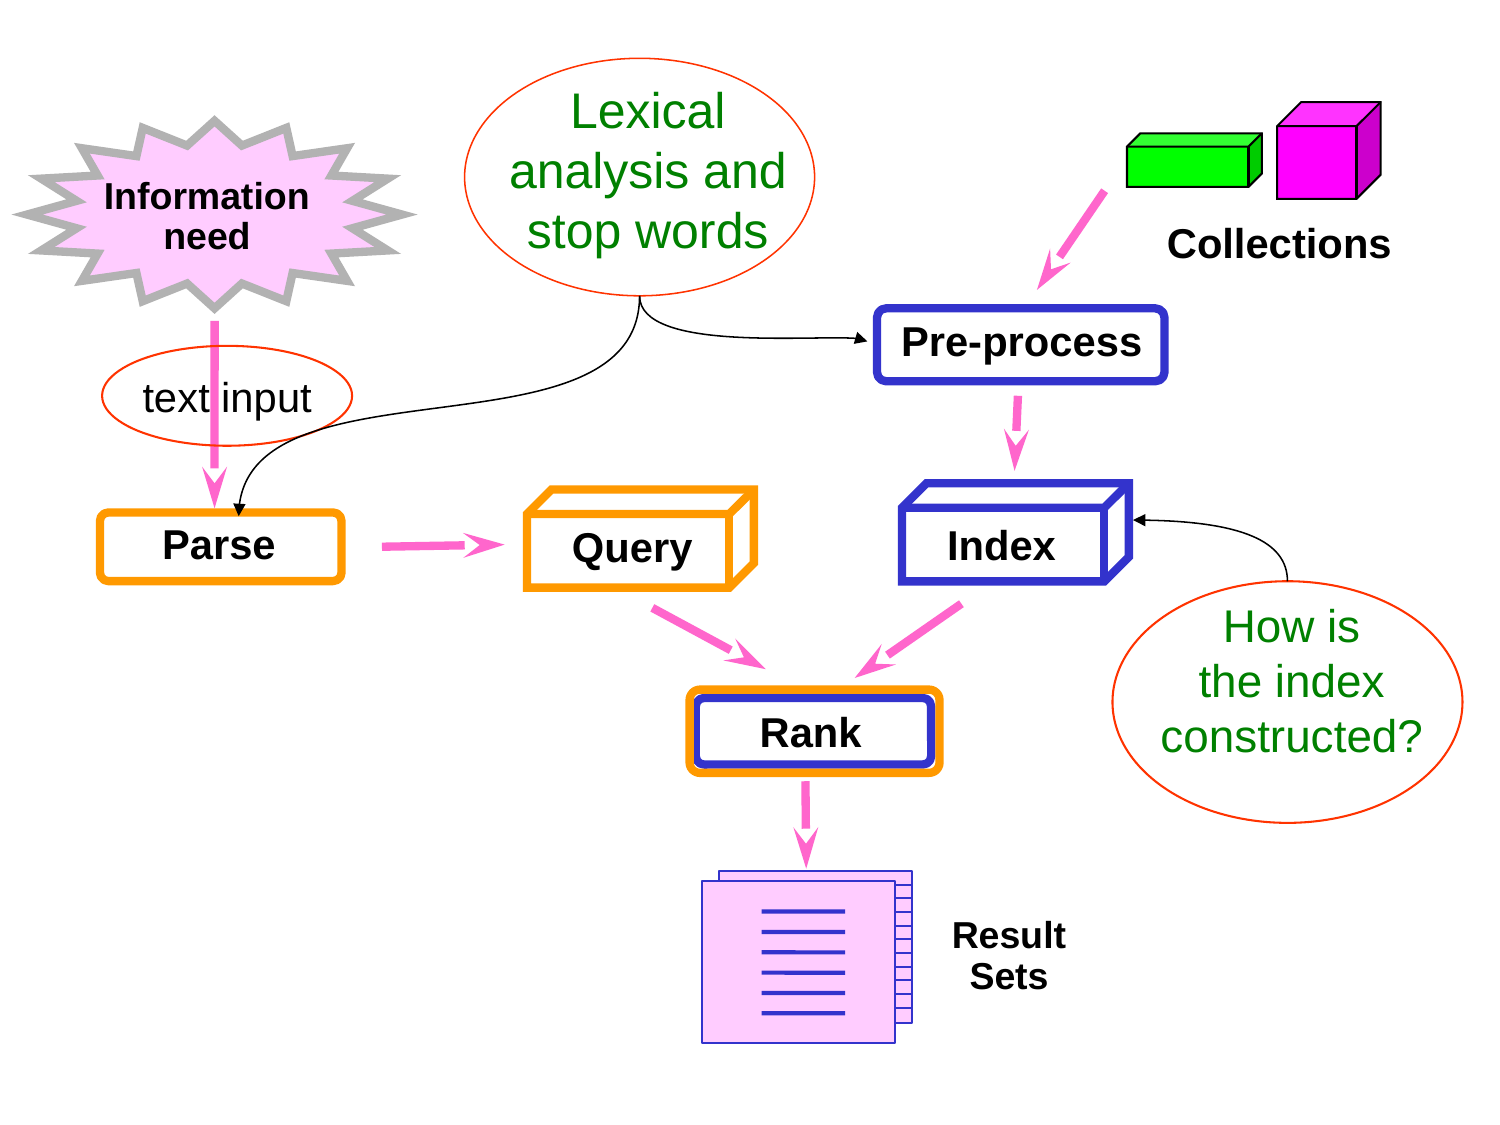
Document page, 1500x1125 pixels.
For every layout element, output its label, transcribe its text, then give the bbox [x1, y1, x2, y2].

text_box [208, 487, 221, 509]
text_box [689, 689, 940, 773]
text_box [1036, 269, 1054, 290]
text_box a-f [1277, 102, 1379, 126]
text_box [328, 205, 550, 607]
text_box [81, 120, 388, 205]
text_box [799, 847, 813, 869]
text_box [81, 266, 323, 309]
text_box How is the index constructed? [1353, 589, 1455, 664]
text_box Query [556, 518, 708, 579]
text_box Lexical analysis and stop words [489, 70, 560, 115]
text_box [555, 489, 754, 588]
text_box q-z [1127, 133, 1261, 146]
text_box q-z [555, 490, 753, 514]
text_box [877, 308, 1165, 382]
text_box Lexical analysis and stop words [782, 214, 807, 266]
text_box [99, 512, 323, 582]
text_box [730, 204, 777, 433]
text_box [902, 483, 1129, 582]
text_box [744, 653, 766, 670]
text_box How is the index constructed? [1434, 740, 1455, 770]
text_box [854, 661, 876, 679]
text_box Information need [88, 169, 326, 266]
text_box [464, 58, 815, 296]
text_box Result Sets [936, 908, 1082, 1005]
text_box Lexical analysis and stop words [719, 70, 807, 140]
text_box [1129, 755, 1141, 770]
text_box [1009, 449, 1022, 471]
text_box Collections [1151, 214, 1407, 275]
text_box Index [931, 516, 1072, 577]
text_box [27, 176, 88, 254]
text_box How is the index constructed? [1129, 589, 1174, 649]
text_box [1179, 473, 1242, 629]
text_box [701, 870, 913, 1044]
text_box [1277, 102, 1381, 199]
text_box [902, 483, 1128, 507]
text_box Parse [147, 516, 323, 577]
text_box [1127, 133, 1262, 187]
text_box Pre-process [885, 313, 1158, 374]
text_box text input [102, 345, 323, 446]
text_box [1112, 581, 1463, 823]
